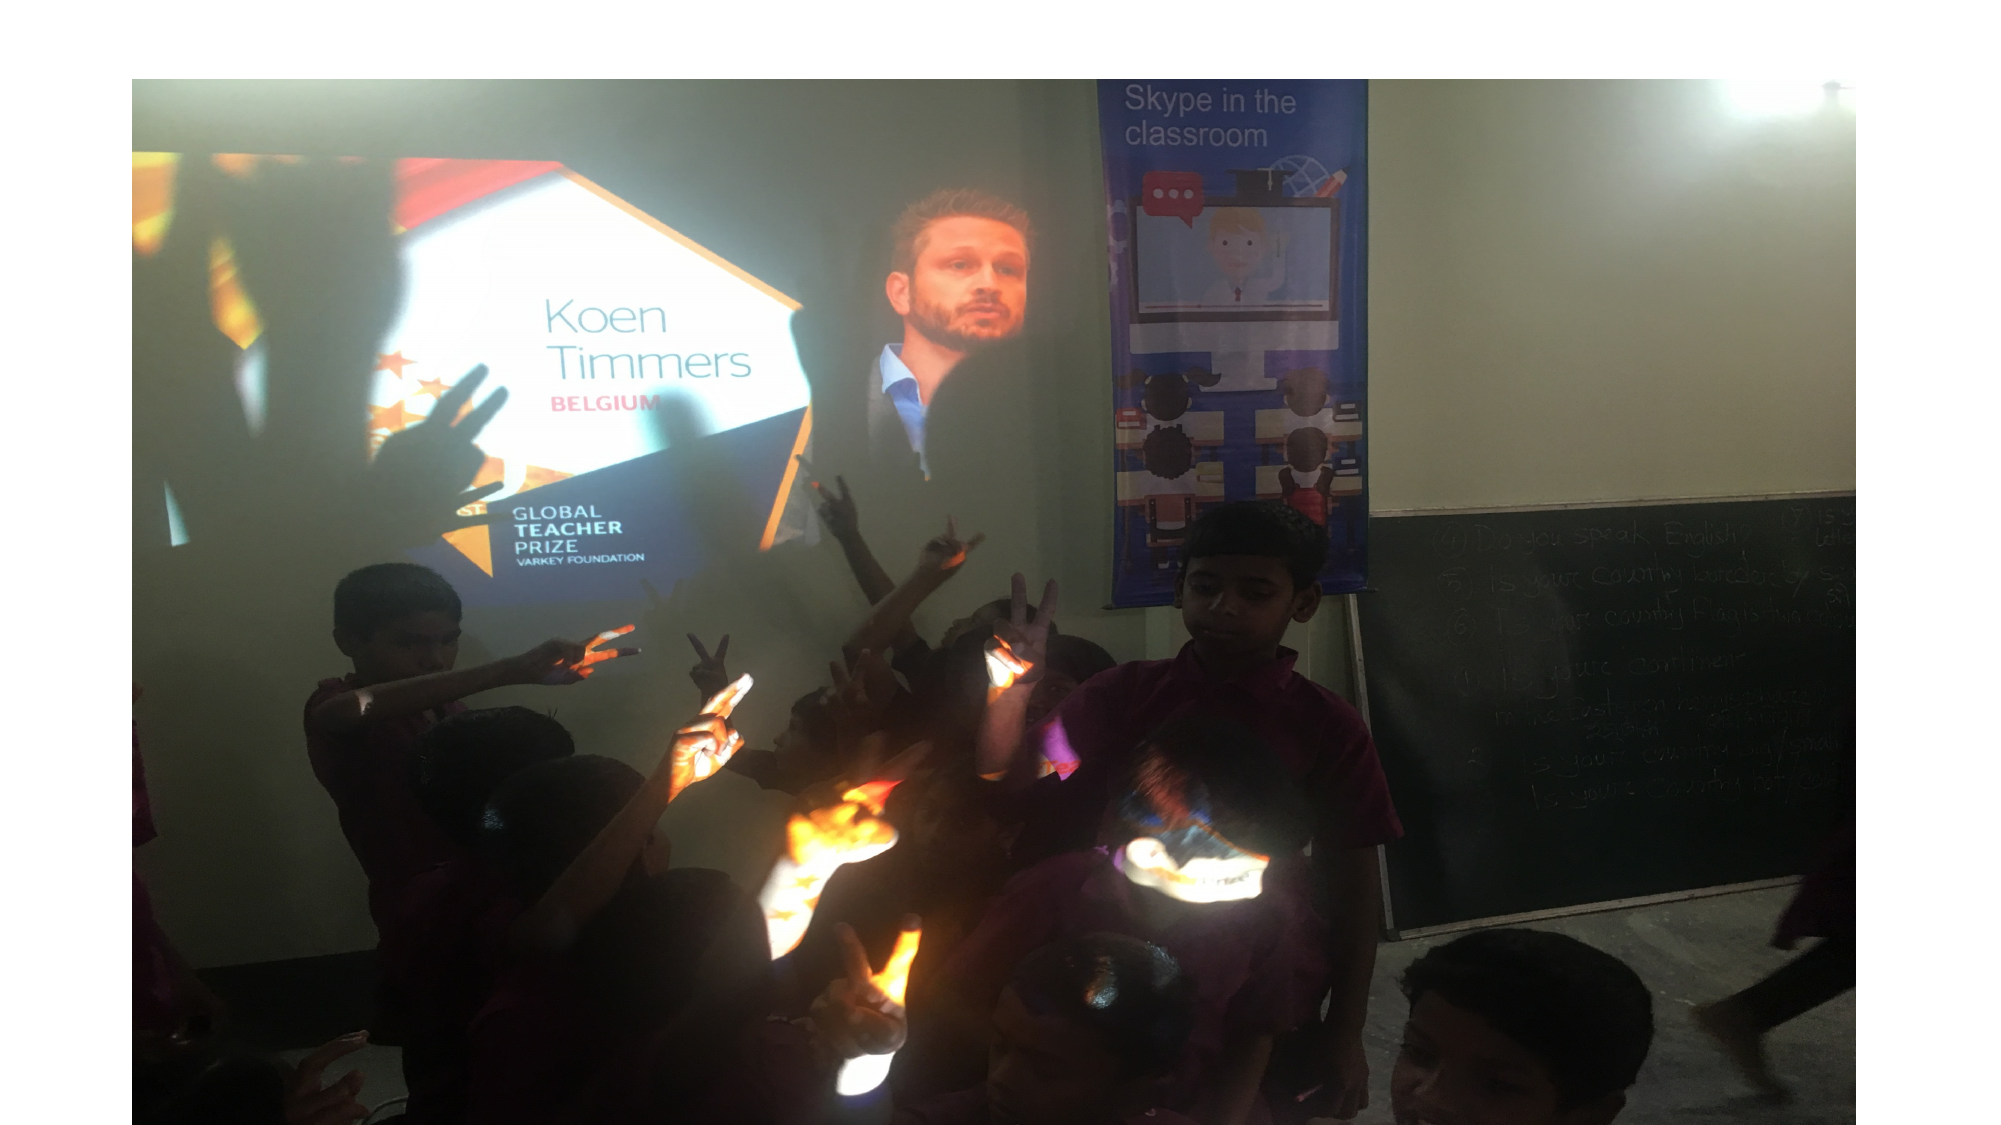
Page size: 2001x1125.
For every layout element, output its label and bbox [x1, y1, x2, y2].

picture [132, 79, 1856, 1125]
